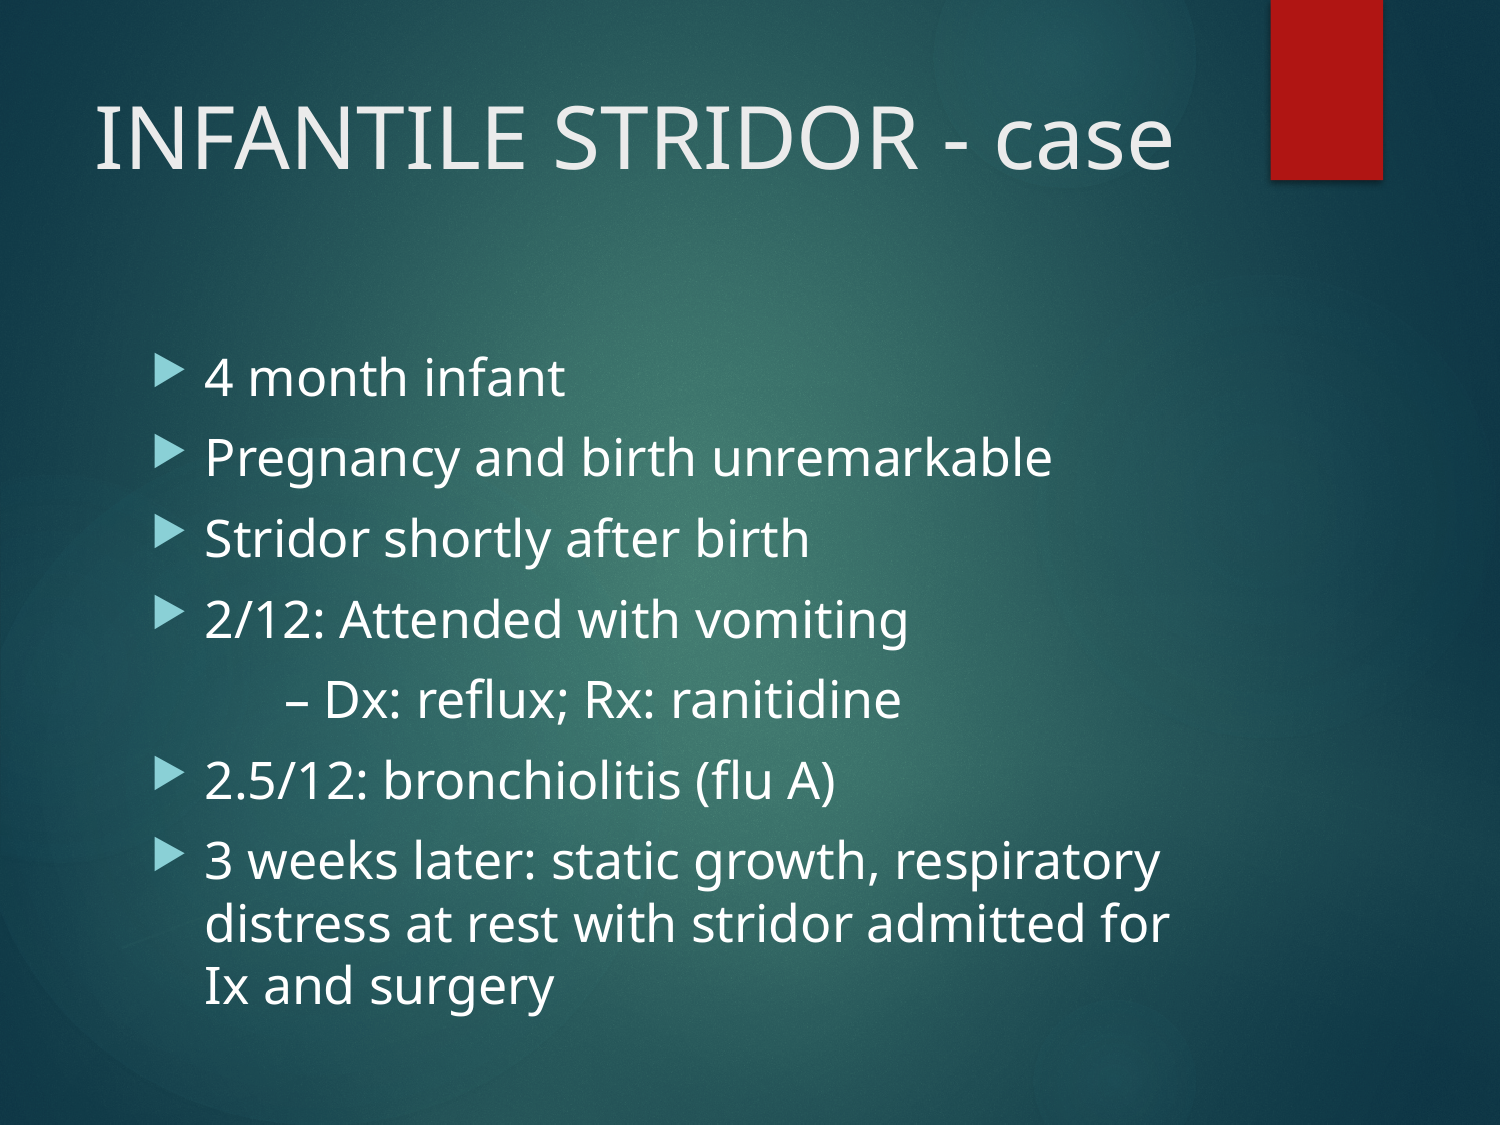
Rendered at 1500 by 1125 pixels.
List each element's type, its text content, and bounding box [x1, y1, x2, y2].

list 4 month infant Pregnancy and birth unremarkable Stridor shortly after birth 2/12: Attended with vomiting – Dx: reflux; Rx: ranitidine 2.5/12: bronchiolitis (flu A) 3 weeks later: static growth, respiratory distress at rest with stridor admitted for Ix and surgery [135, 336, 1237, 1025]
title INFANTILE STRIDOR - case [79, 74, 1237, 304]
